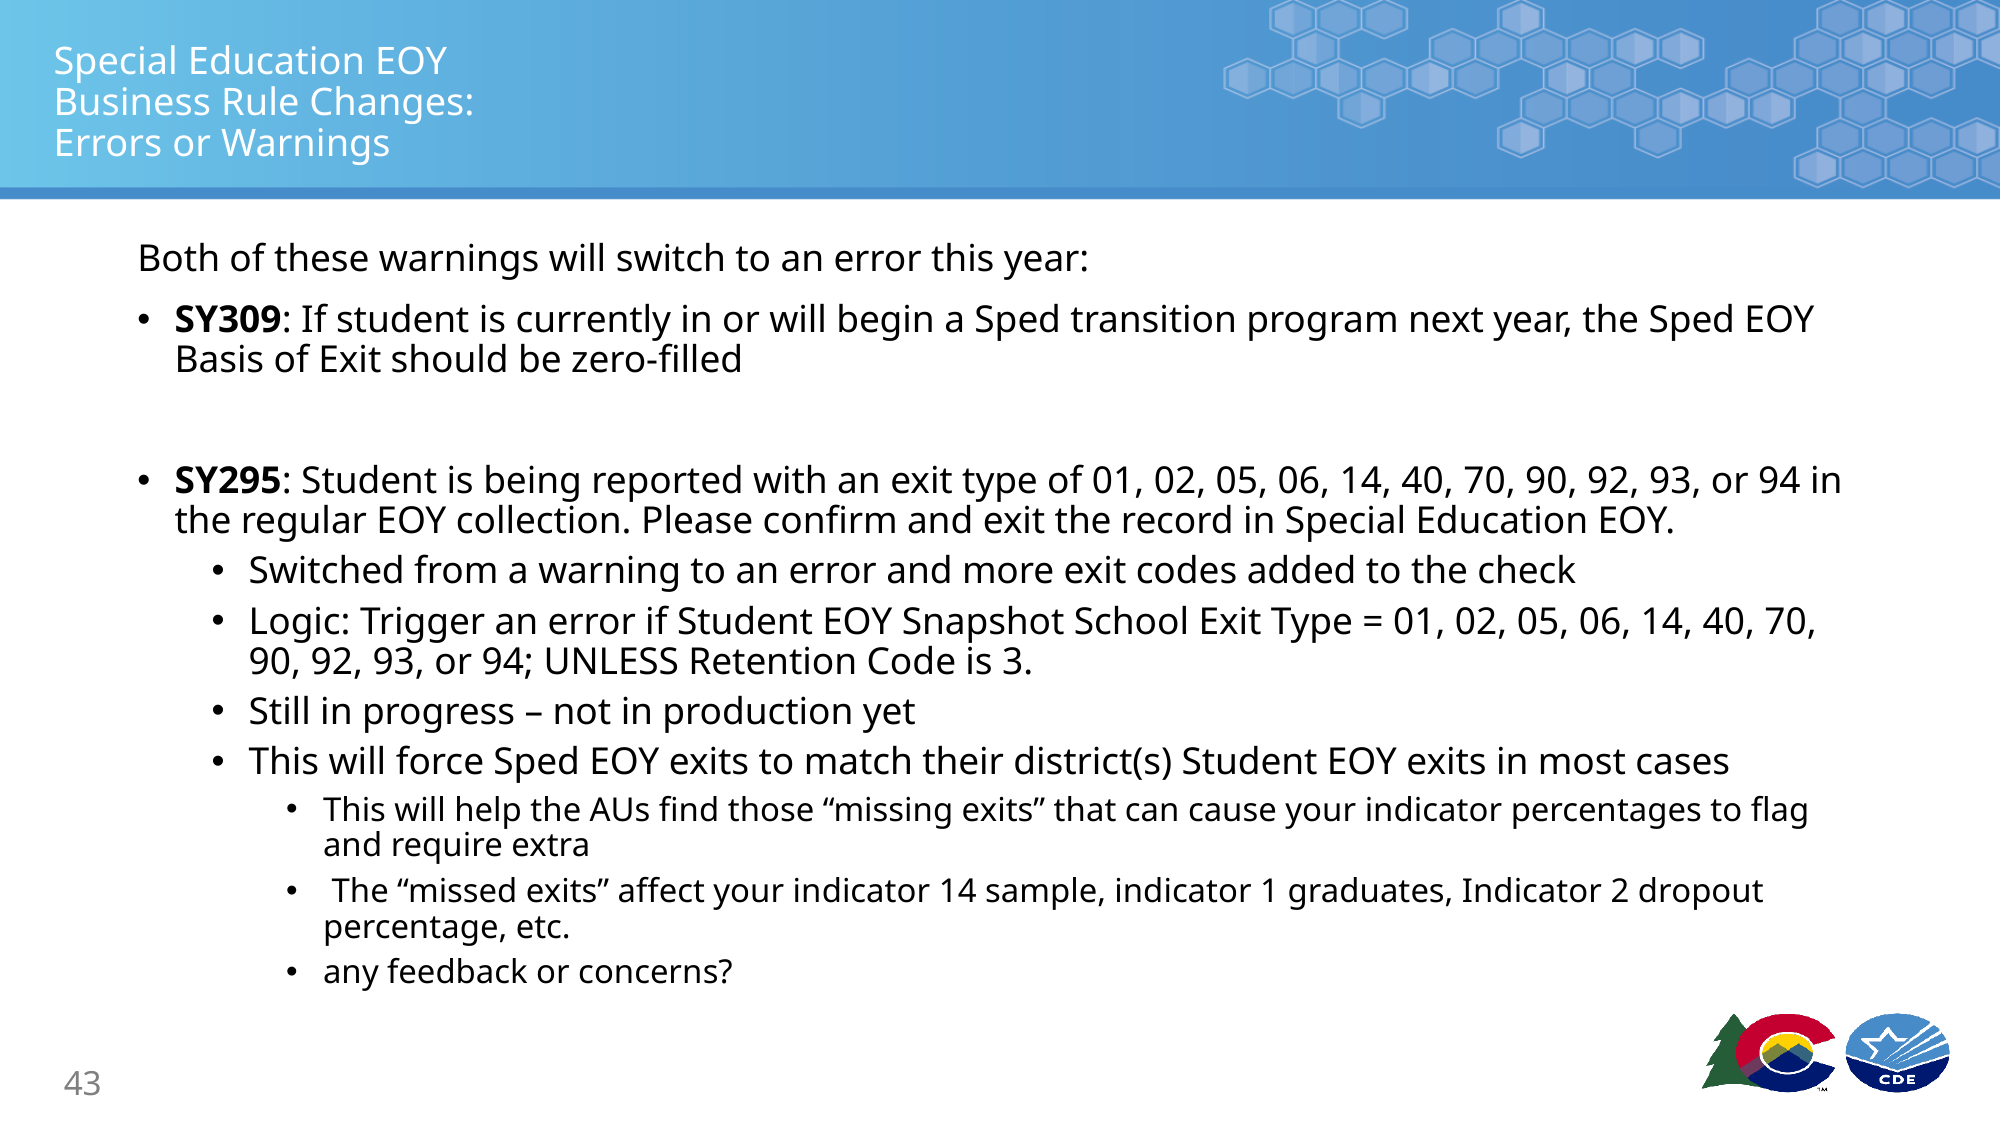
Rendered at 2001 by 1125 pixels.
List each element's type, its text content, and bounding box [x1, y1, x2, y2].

title Special Education EOY Business Rule Changes: Errors or Warnings [53, 41, 1586, 166]
slide_number 43 [48, 1054, 499, 1115]
picture [1700, 1012, 1950, 1093]
list Both of these warnings will switch to an error this year: SY309: If student is currently in or will begin a Sped transition program next year, the Sped EOY Basis of Exit should be zero-filled SY295: Student is being reported with an exit type of 01, 02, 05, 06, 14, 40, 70, 90, 92, 93, or 94 in the regular EOY collection. Please confirm and exit the record in Special Education EOY. Switched from a warning to an error and more exit codes added to the check Logic: Trigger an error if Student EOY Snapshot School Exit Type = 01, 02, 05, 06, 14, 40, 70, 90, 92, 93, or 94; UNLESS Retention Code is 3. Still in progress – not in production yet This will force Sped EOY exits to match their district(s) Student EOY exits in most cases This will help the AUs find those “missing exits” that can cause your indicator percentages to flag and require extra The “missed exits” affect your indicator 14 sample, indicator 1 graduates, Indicator 2 dropout percentage, etc. any feedback or concerns? [137, 239, 1863, 1002]
picture [0, 0, 2000, 200]
